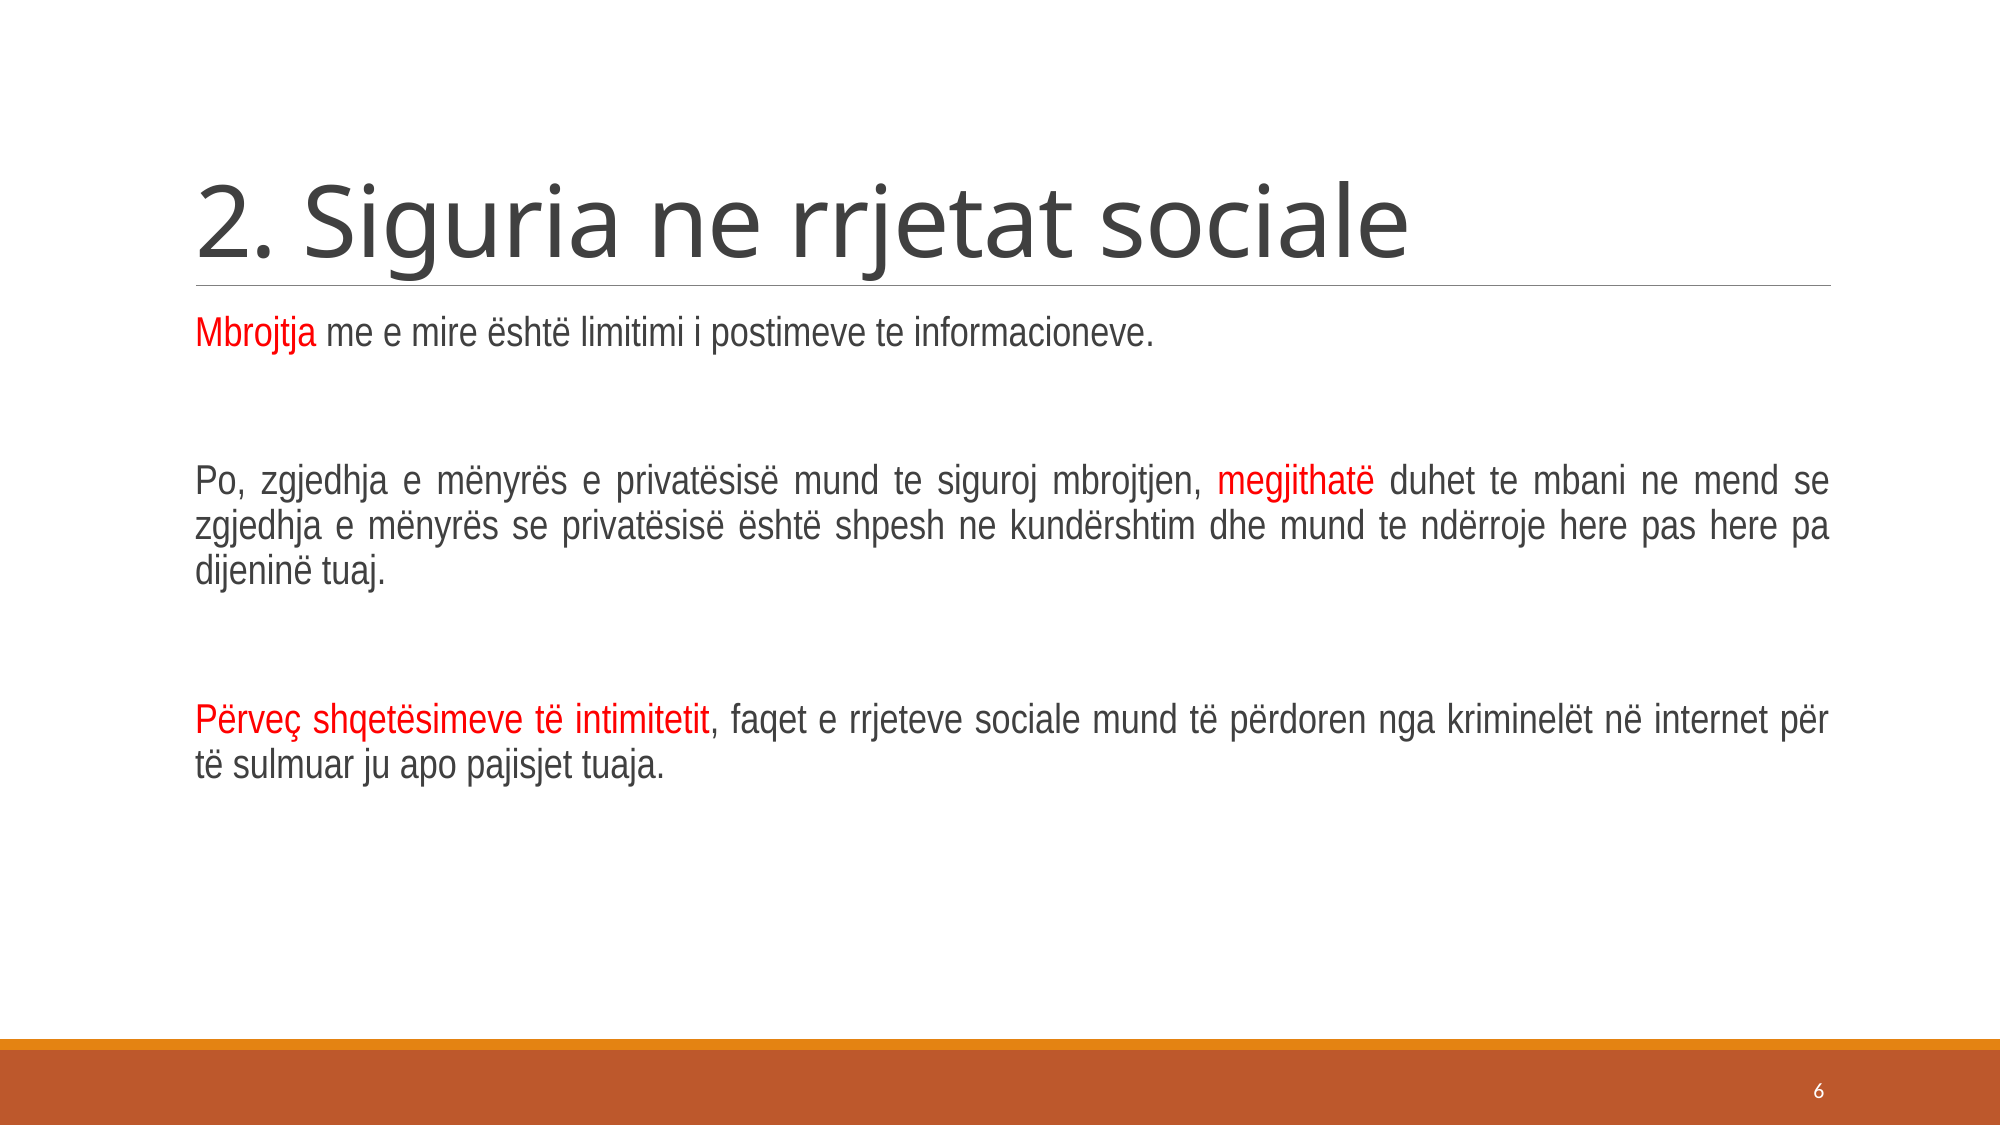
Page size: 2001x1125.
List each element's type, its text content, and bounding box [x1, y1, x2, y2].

slide_number 6 [1624, 1059, 1840, 1120]
list Mbrojtja me e mire është limitimi i postimeve te informacioneve. Po, zgjedhja e mënyrës e privatësisë mund te siguroj mbrojtjen, megjithatë duhet te mbani ne mend se zgjedhja e mënyrës se privatësisë është shpesh ne kundërshtim dhe mund te ndërroje here pas here pa dijeninë tuaj. Përveç shqetësimeve të intimitetit, faqet e rrjeteve sociale mund të përdoren nga kriminelët në internet për të sulmuar ju apo pajisjet tuaja. [180, 302, 1830, 963]
title 2. Siguria ne rrjetat sociale [180, 47, 1830, 285]
